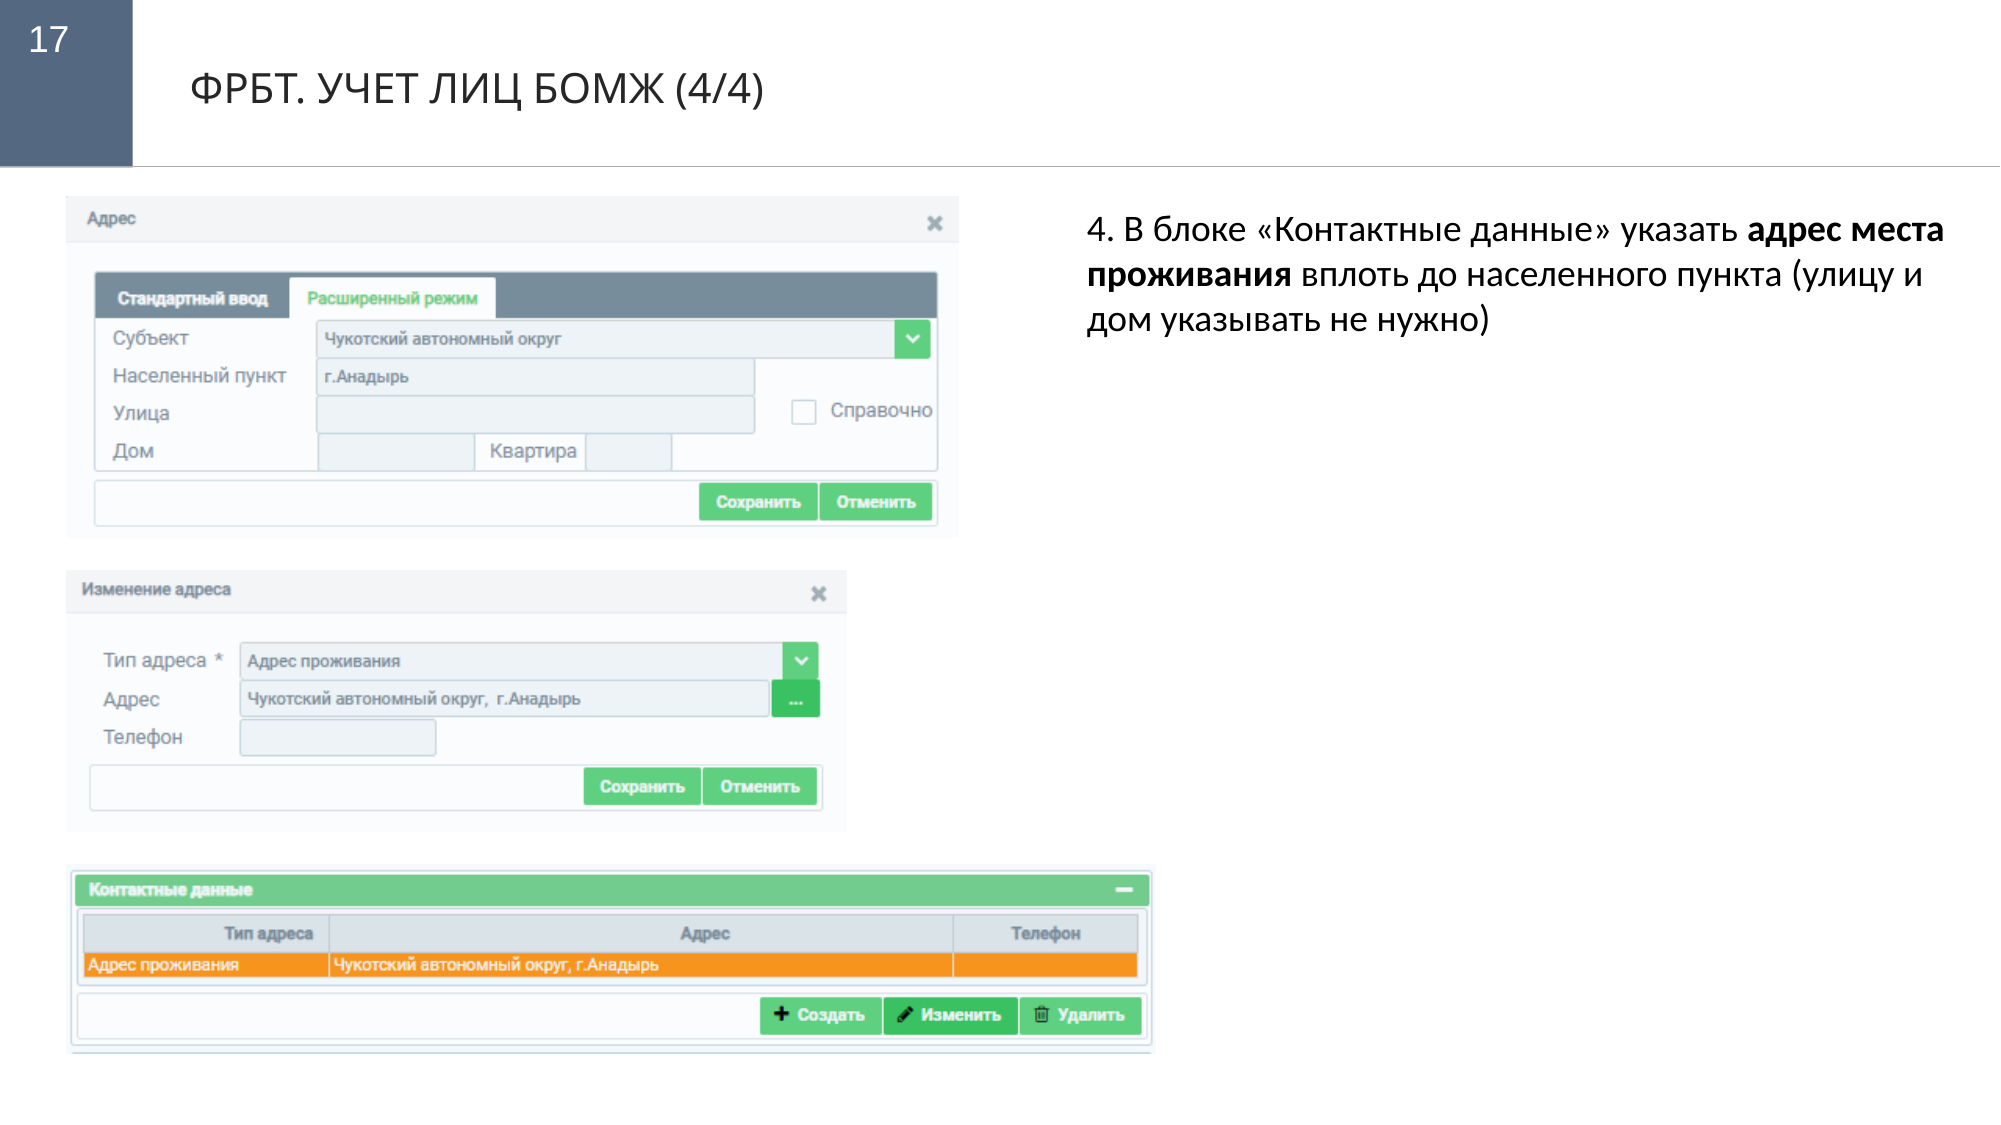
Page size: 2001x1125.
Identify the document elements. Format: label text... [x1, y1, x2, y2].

picture [66, 864, 1156, 1054]
picture [66, 196, 959, 538]
picture [66, 570, 847, 832]
text_box 17 [13, 7, 85, 68]
text_box 4. В блоке «Контактные данные» указать адрес места проживания вплоть до населенного пункта (улицу и дом указывать не нужно) [1072, 196, 1967, 347]
text_box [0, 0, 134, 166]
text_box ФРБТ. УЧЕТ ЛИЦ БОМЖ (4/4) [175, 54, 1791, 119]
